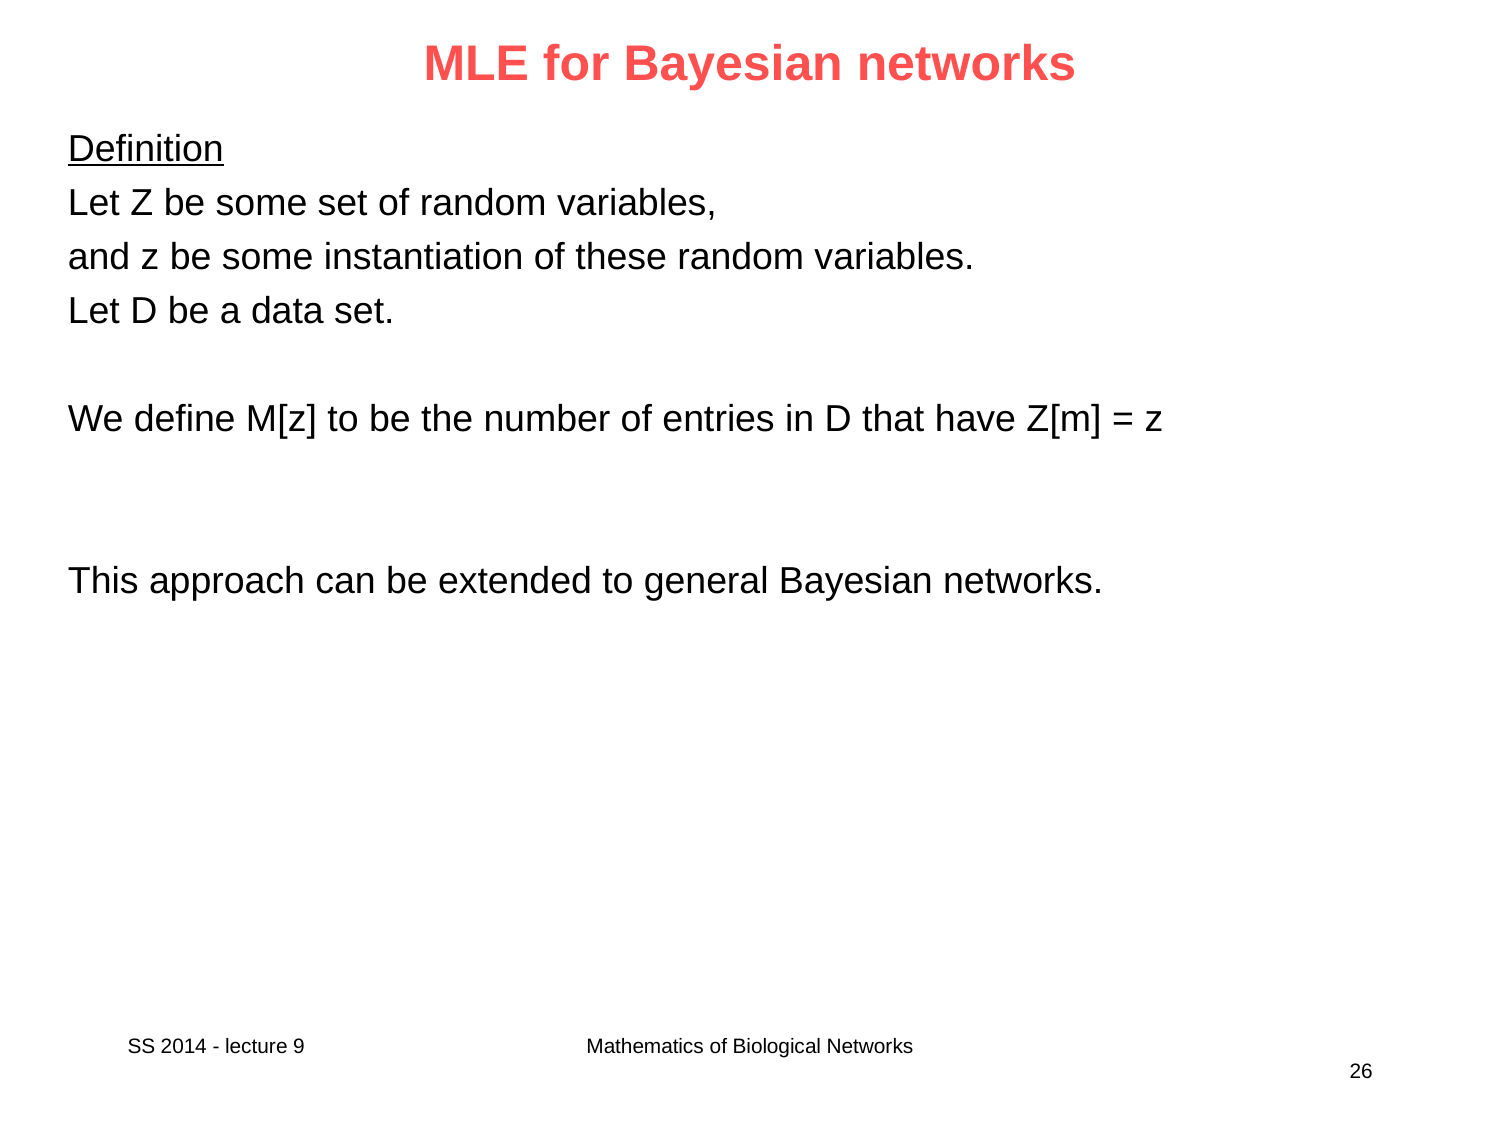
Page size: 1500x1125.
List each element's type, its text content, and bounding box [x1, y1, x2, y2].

slide_number 26 [1074, 1024, 1388, 1101]
slide_number SS 2014 - lecture 9 [112, 1024, 426, 1101]
footer Mathematics of Biological Networks [512, 1024, 988, 1101]
list [50, 149, 1463, 275]
title MLE for Bayesian networks [17, 31, 1483, 91]
